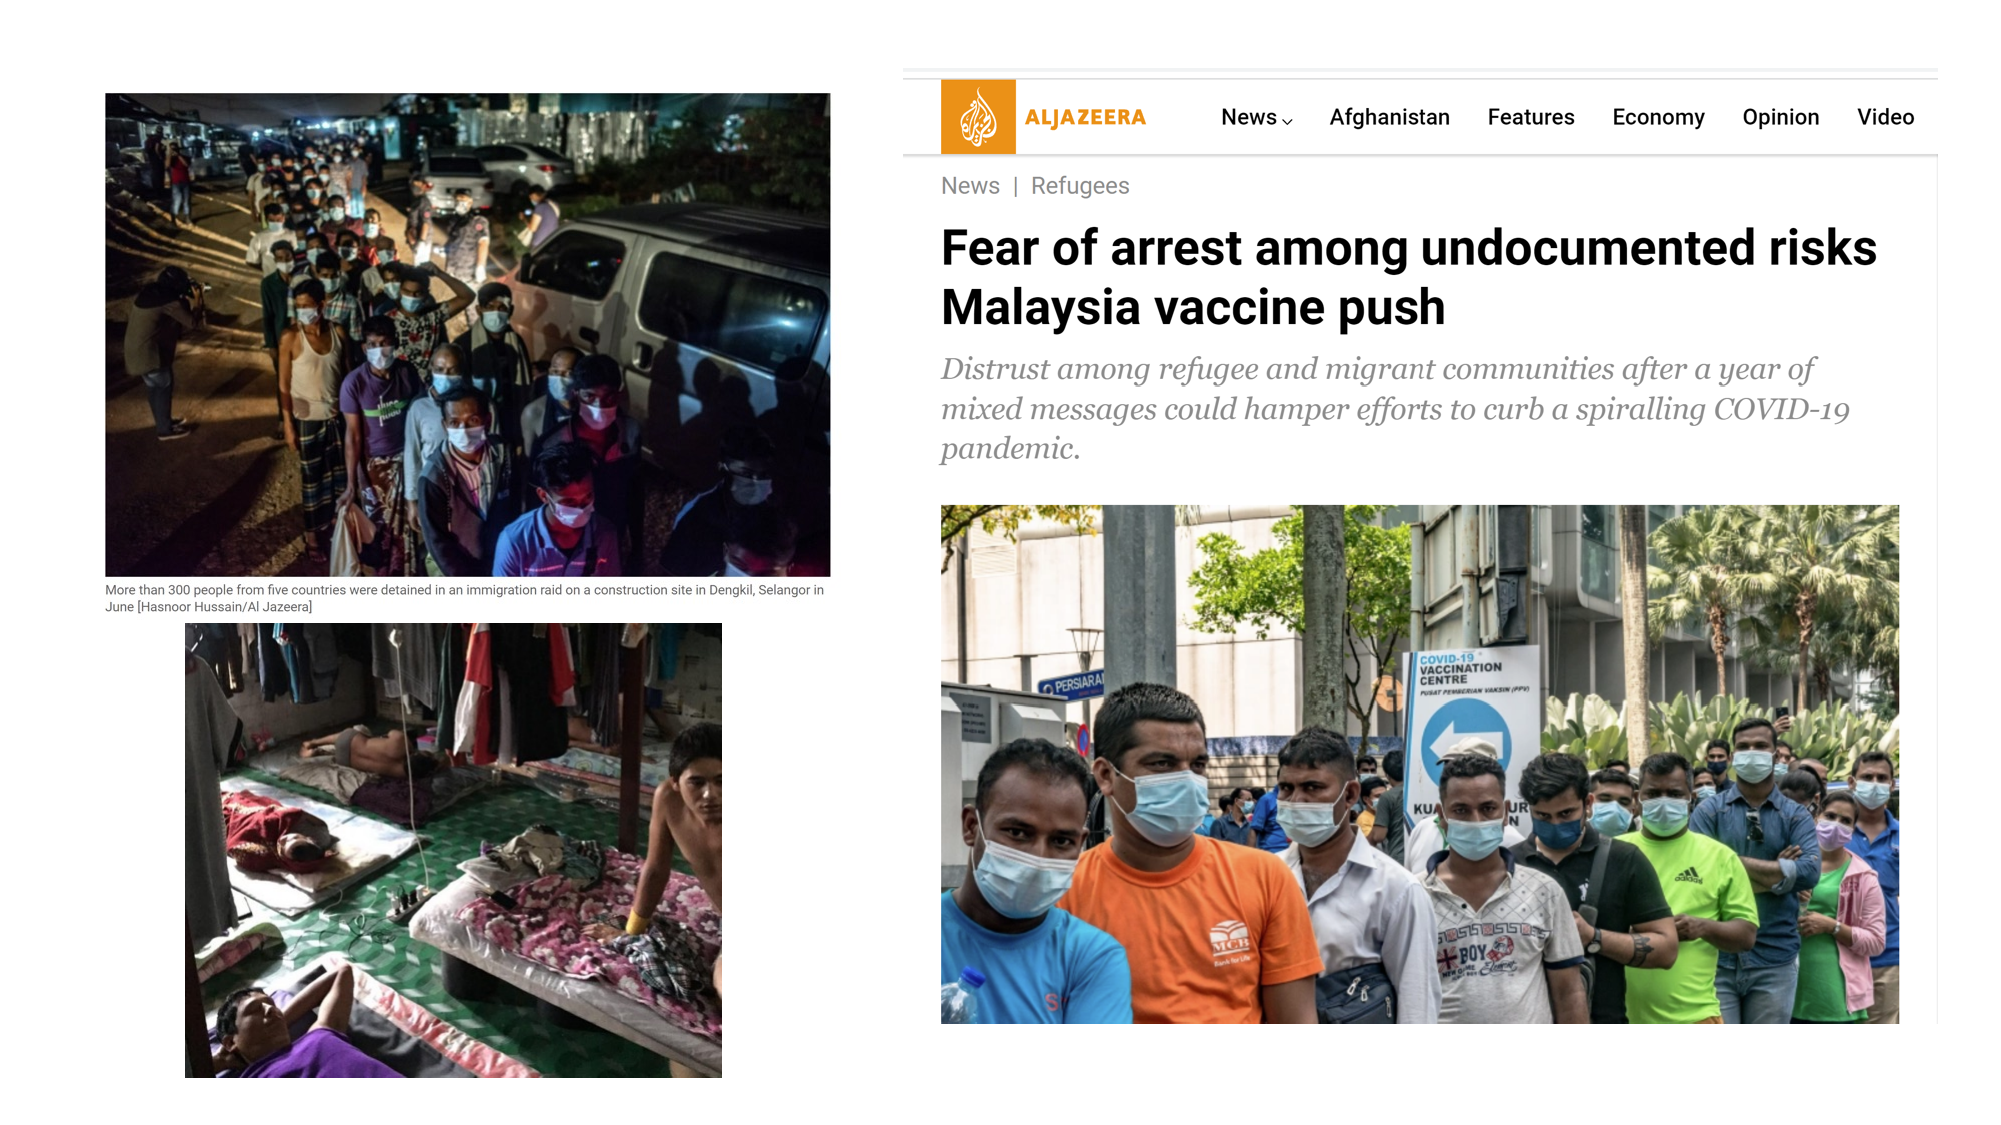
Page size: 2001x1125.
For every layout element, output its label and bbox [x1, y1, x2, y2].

picture [89, 76, 850, 623]
list [185, 623, 722, 1078]
picture [902, 68, 1938, 1024]
